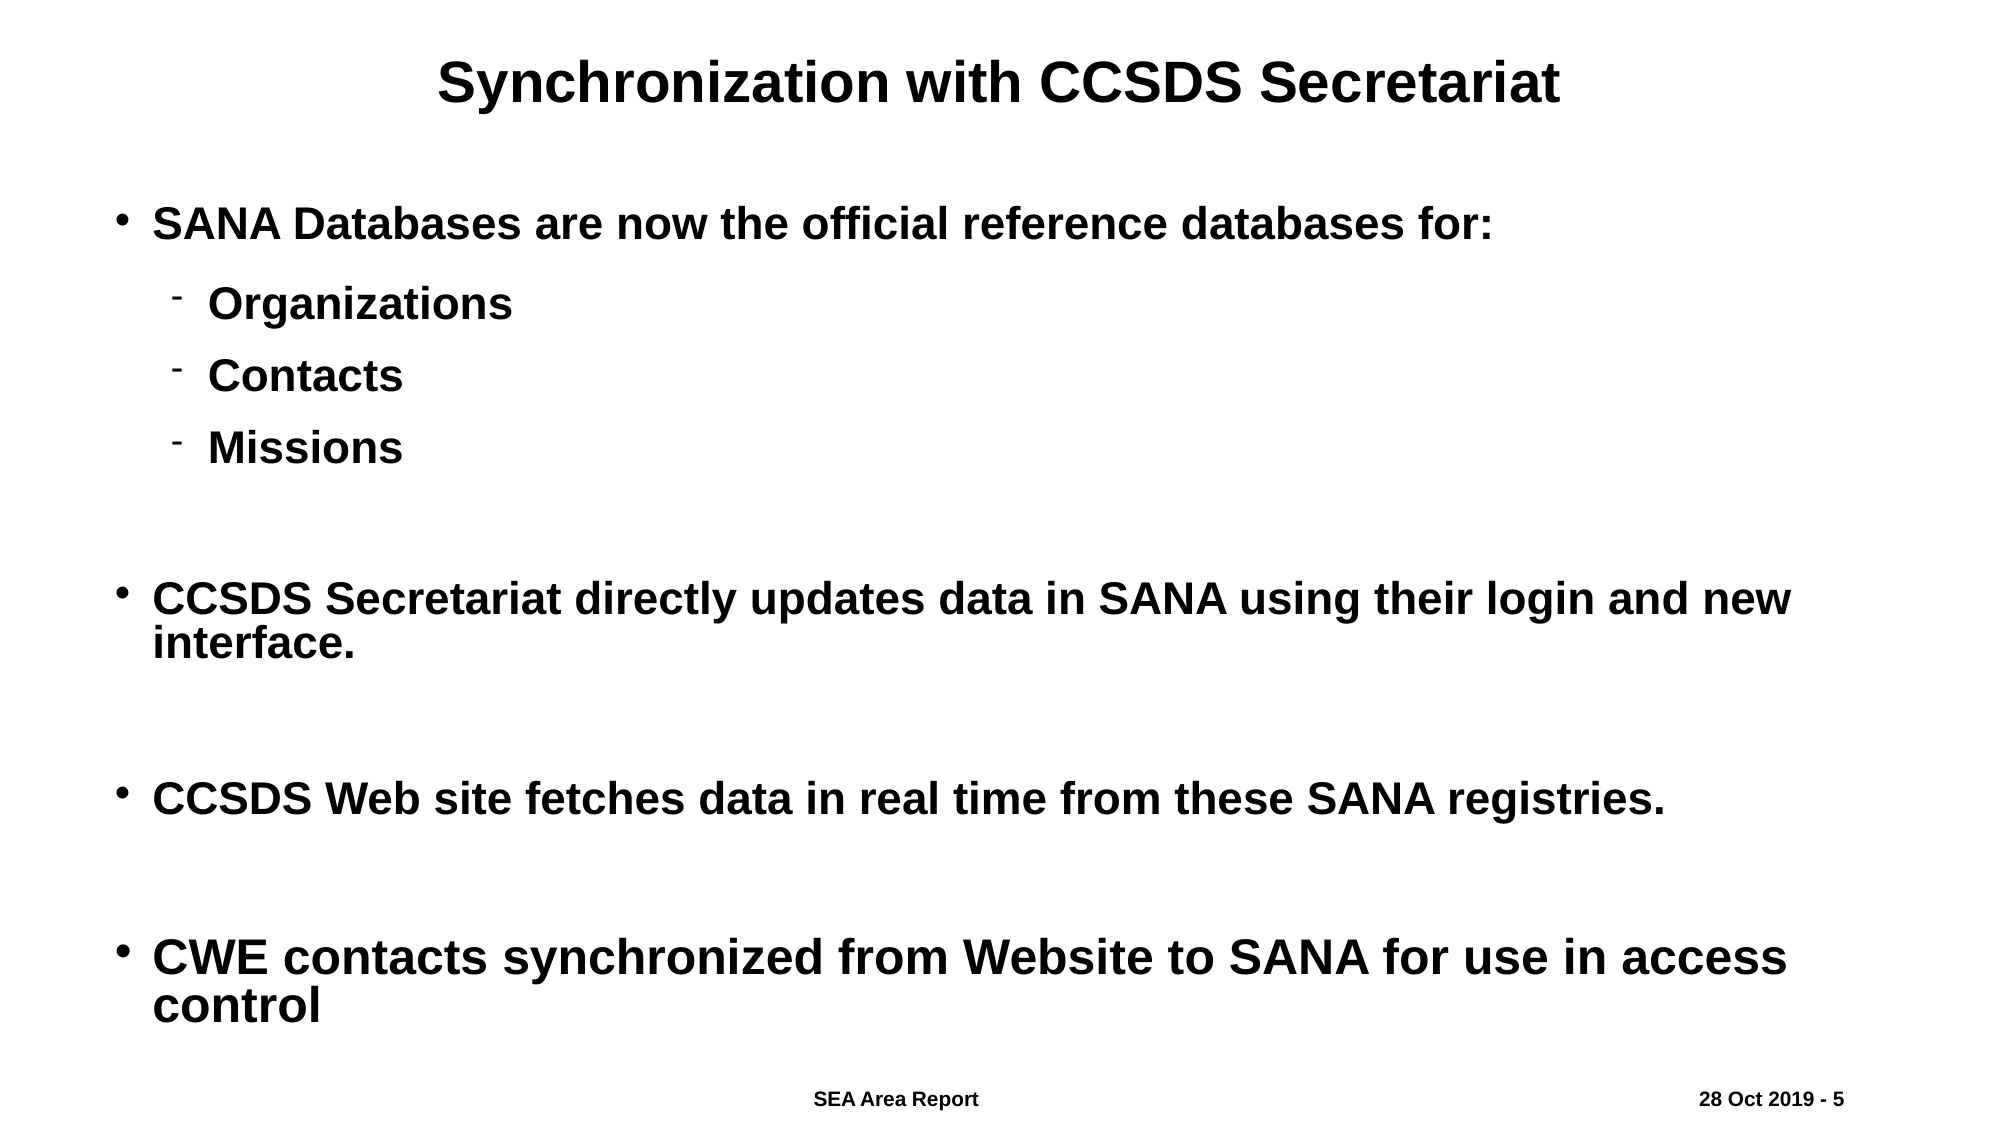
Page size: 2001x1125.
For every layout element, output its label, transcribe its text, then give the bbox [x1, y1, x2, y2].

list SANA Databases are now the official reference databases for: Organizations Contacts Missions CCSDS Secretariat directly updates data in SANA using their login and new interface. CCSDS Web site fetches data in real time from these SANA registries. CWE contacts synchronized from Website to SANA for use in access control [99, 191, 1900, 934]
title Synchronization with CCSDS Secretariat [99, 45, 1900, 191]
